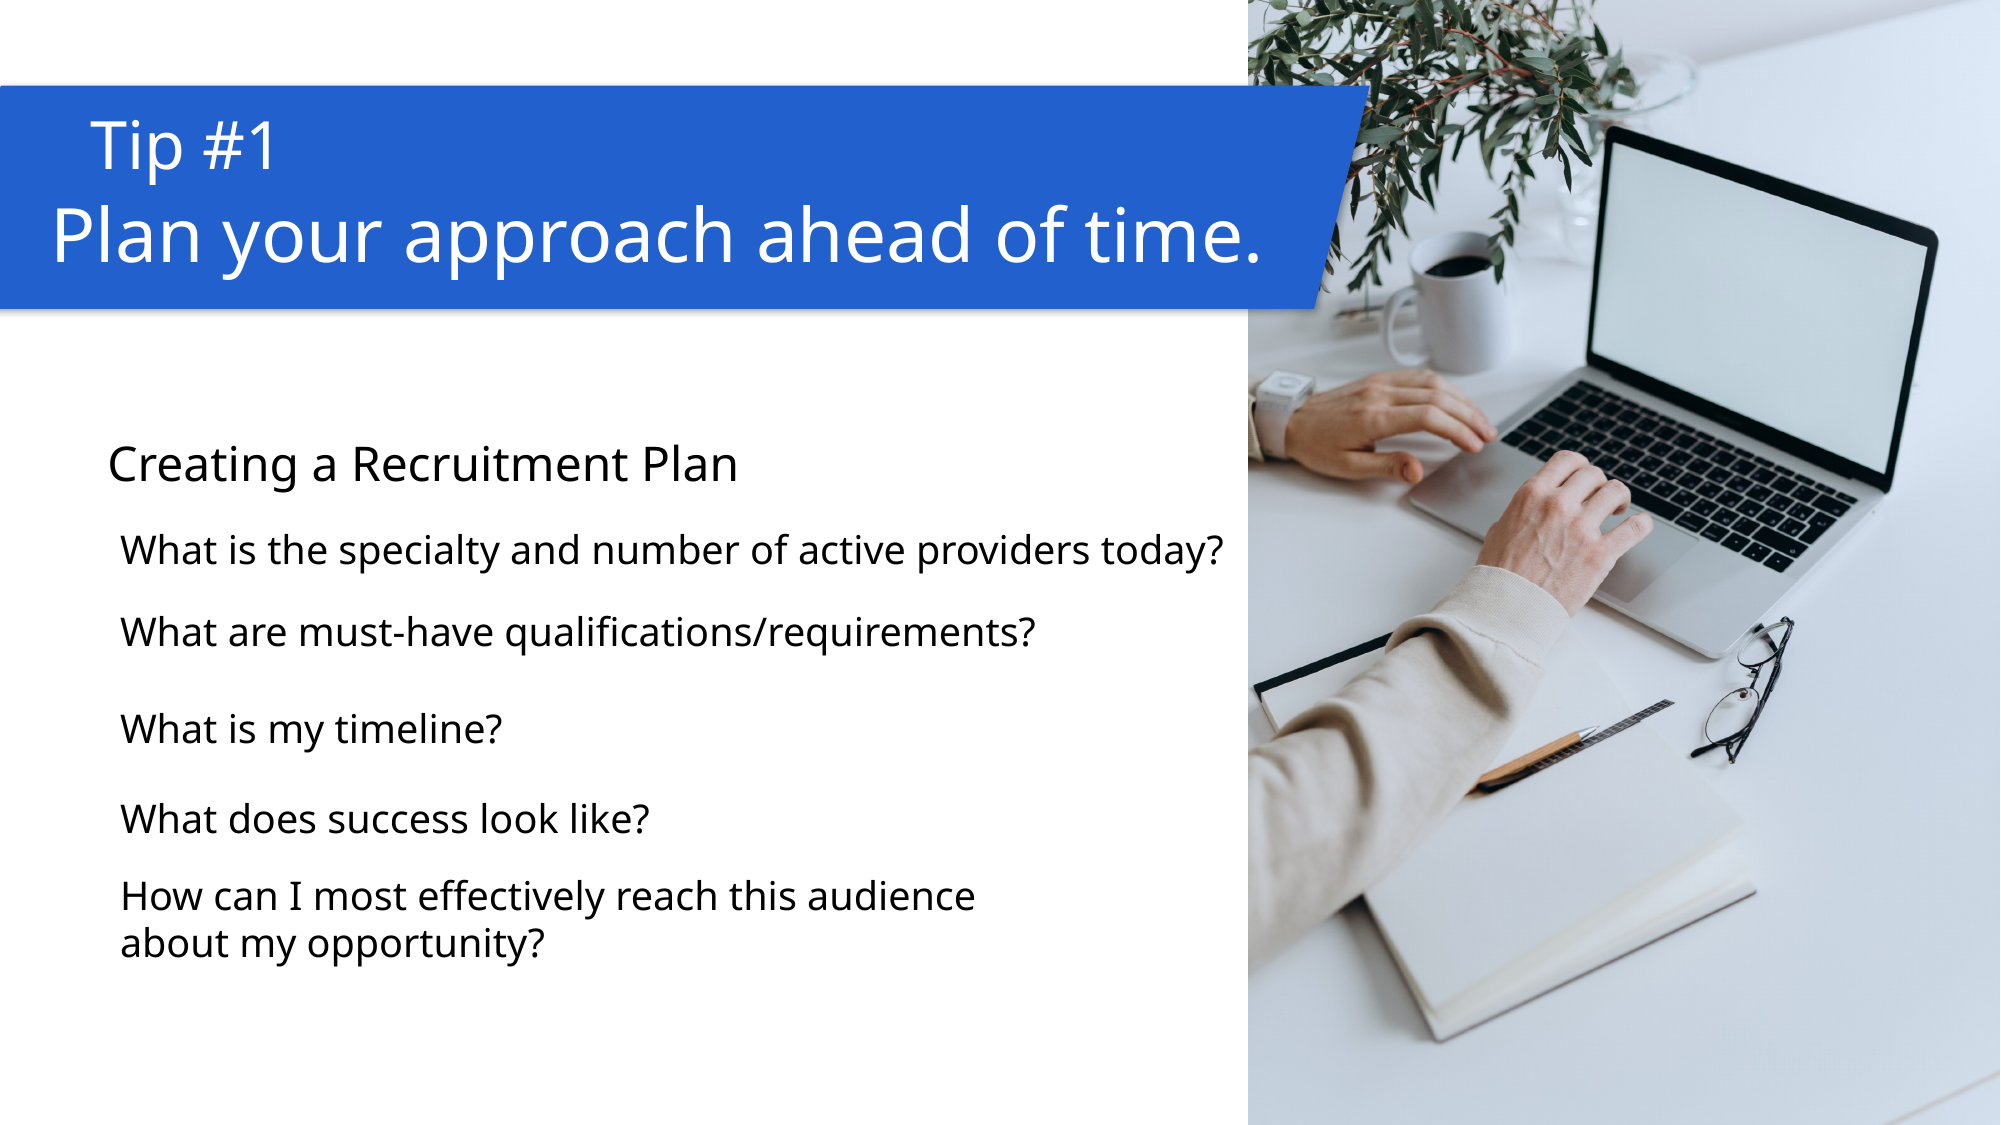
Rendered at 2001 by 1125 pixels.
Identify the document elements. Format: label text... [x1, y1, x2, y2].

text_box How can I most effectively reach this audience about my opportunity? [105, 863, 1000, 973]
picture [1248, 0, 2000, 1125]
text_box What does success look like? [105, 763, 1135, 850]
text_box Creating a Recruitment Plan [92, 425, 756, 499]
text_box What is my timeline? [105, 672, 1135, 759]
text_box [0, 84, 1248, 310]
text_box Plan your approach ahead of time. [35, 179, 1248, 285]
text_box What is the specialty and number of active providers today? [105, 517, 1242, 581]
text_box What are must-have qualifications/requirements? [105, 599, 1135, 662]
text_box Tip #1 [75, 95, 299, 179]
